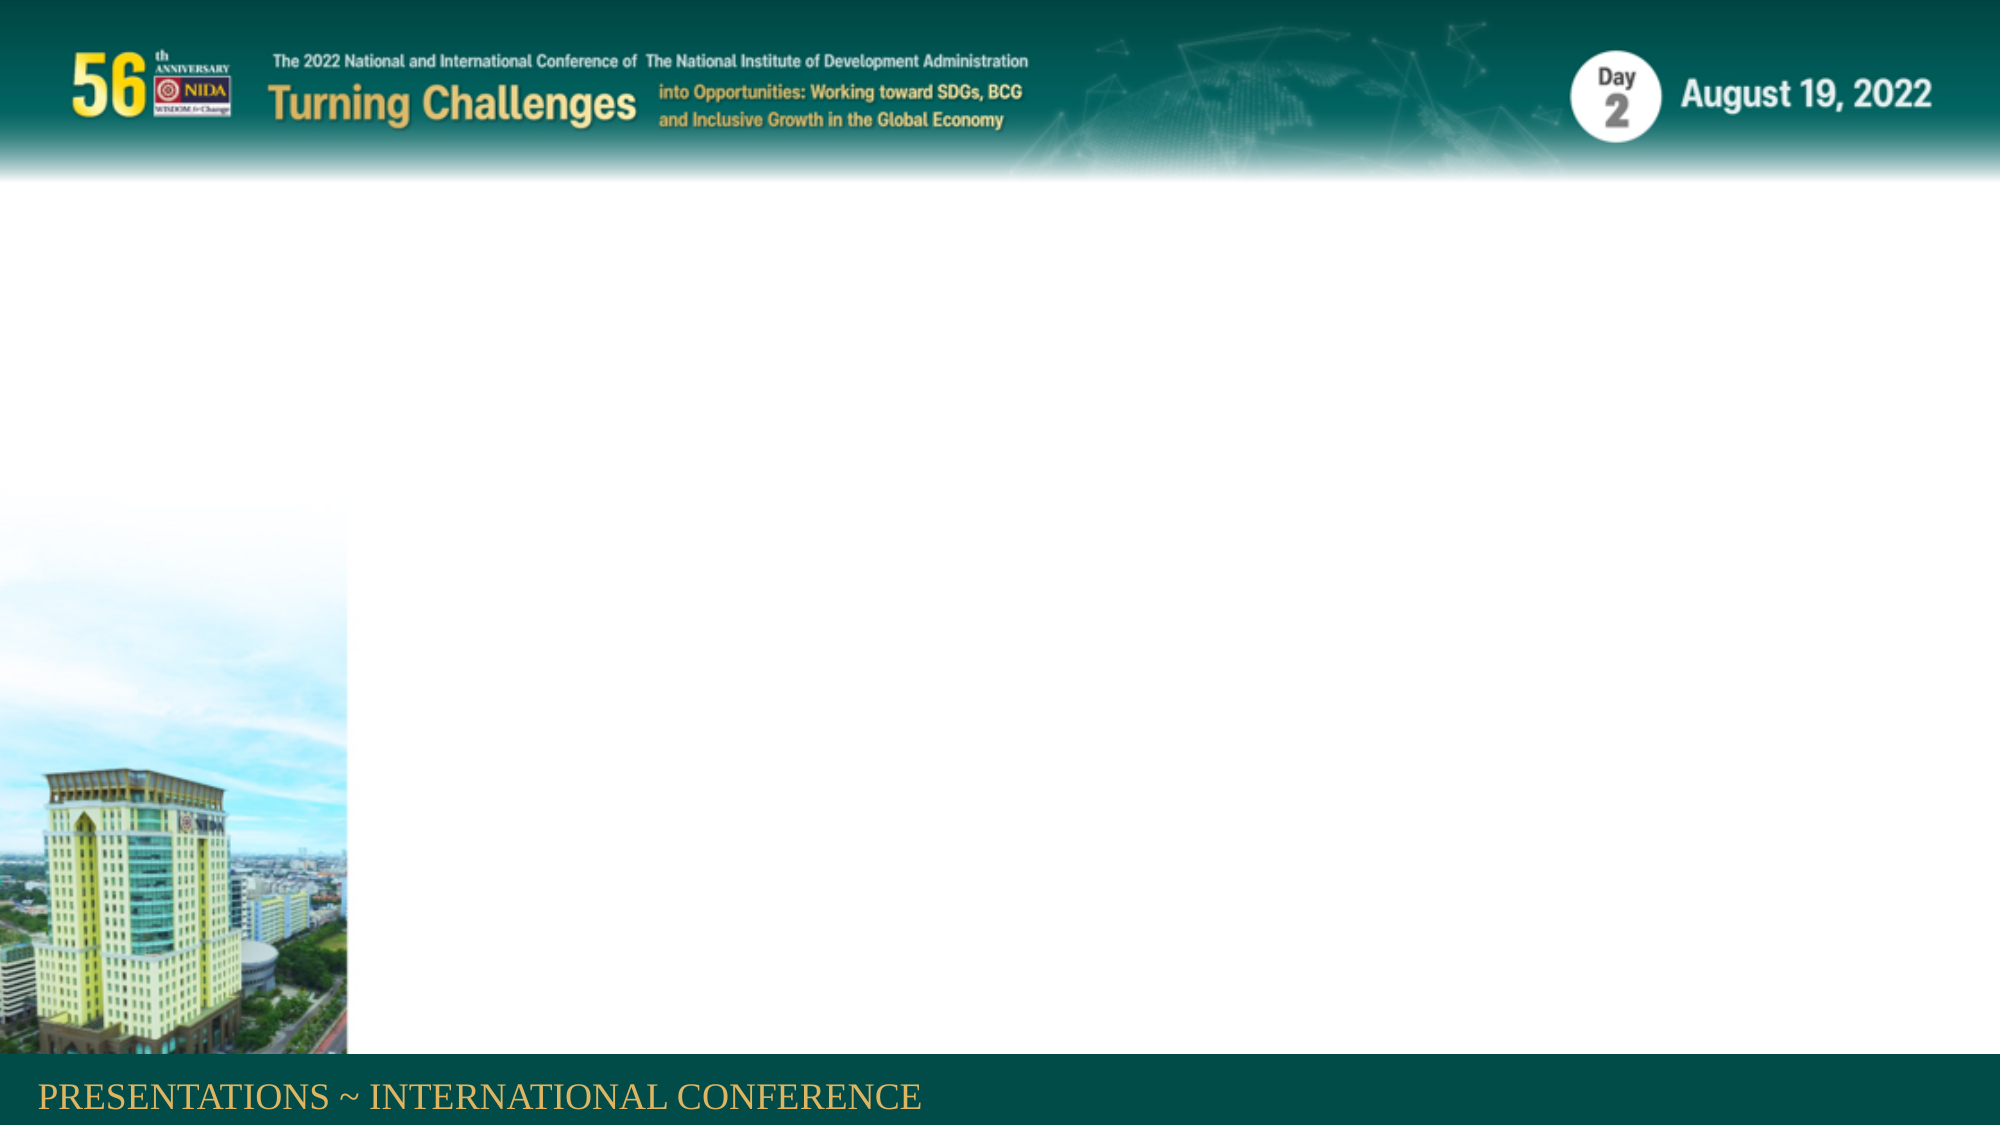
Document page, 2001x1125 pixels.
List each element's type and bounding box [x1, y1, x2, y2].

text_box [0, 0, 2000, 1125]
